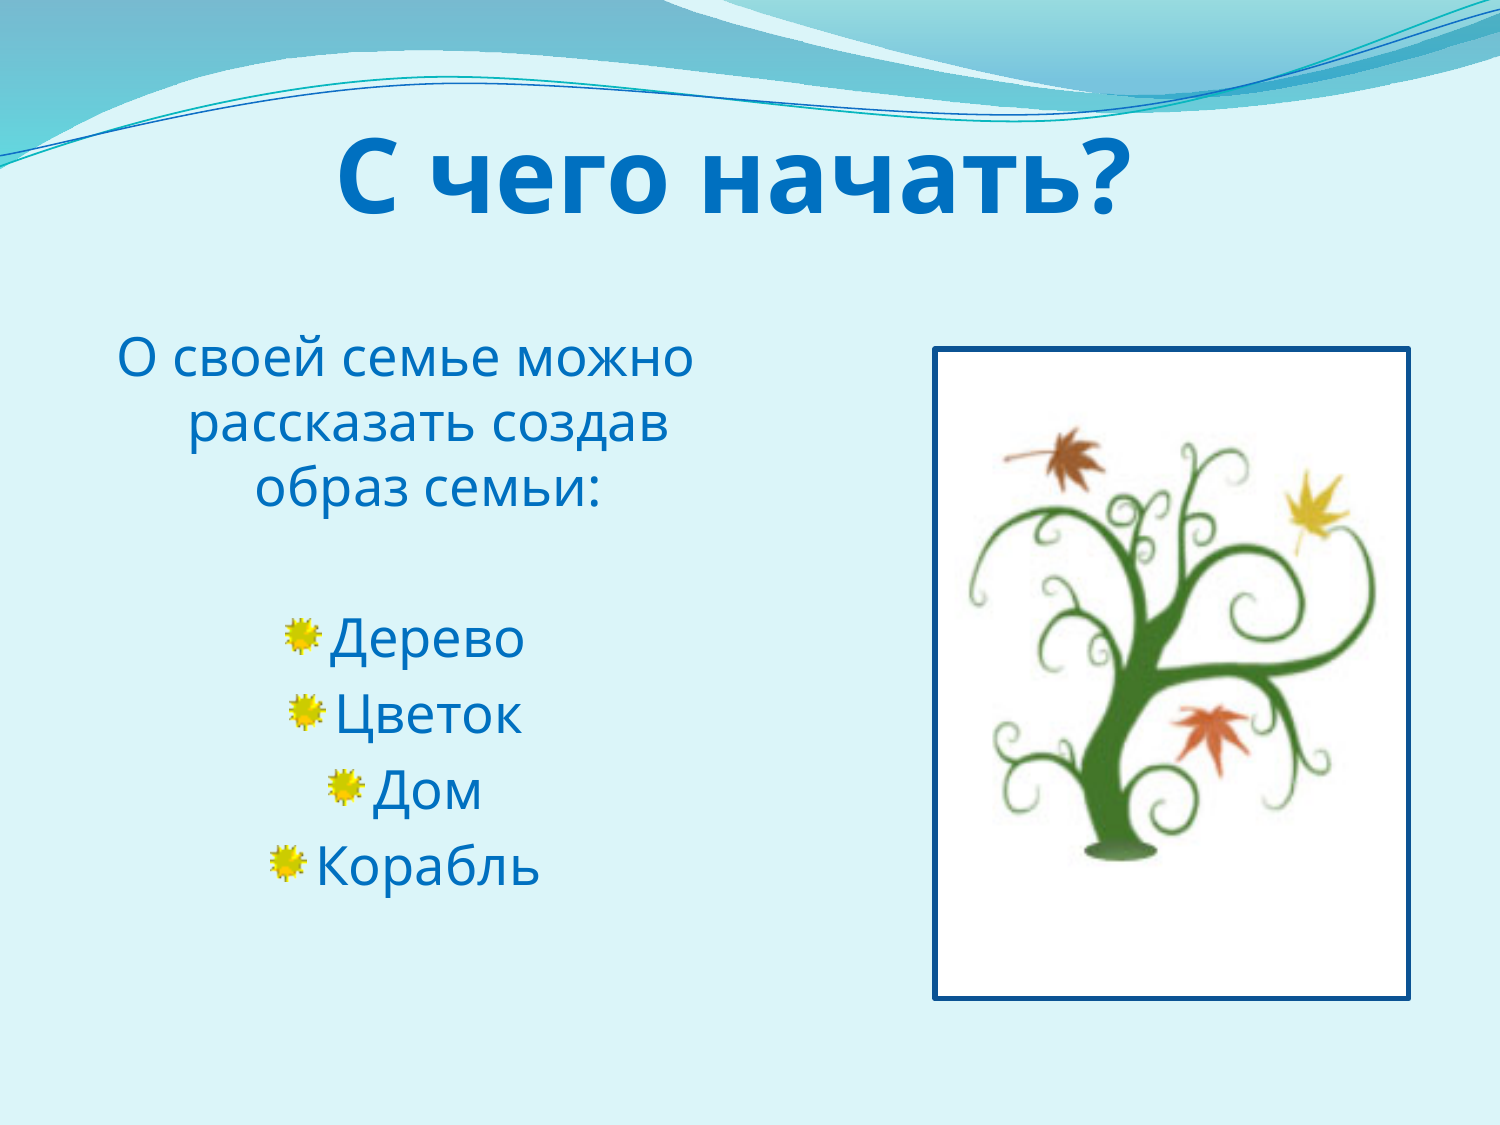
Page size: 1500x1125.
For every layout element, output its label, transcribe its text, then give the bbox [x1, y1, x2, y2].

picture [328, 769, 365, 806]
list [937, 351, 1407, 997]
title С чего начать? [58, 46, 1409, 235]
picture [285, 618, 322, 655]
list О своей семье можно рассказать создав образ семьи: Дерево Цветок Дом Корабль [75, 314, 738, 1043]
picture [270, 845, 307, 882]
picture [289, 694, 326, 731]
